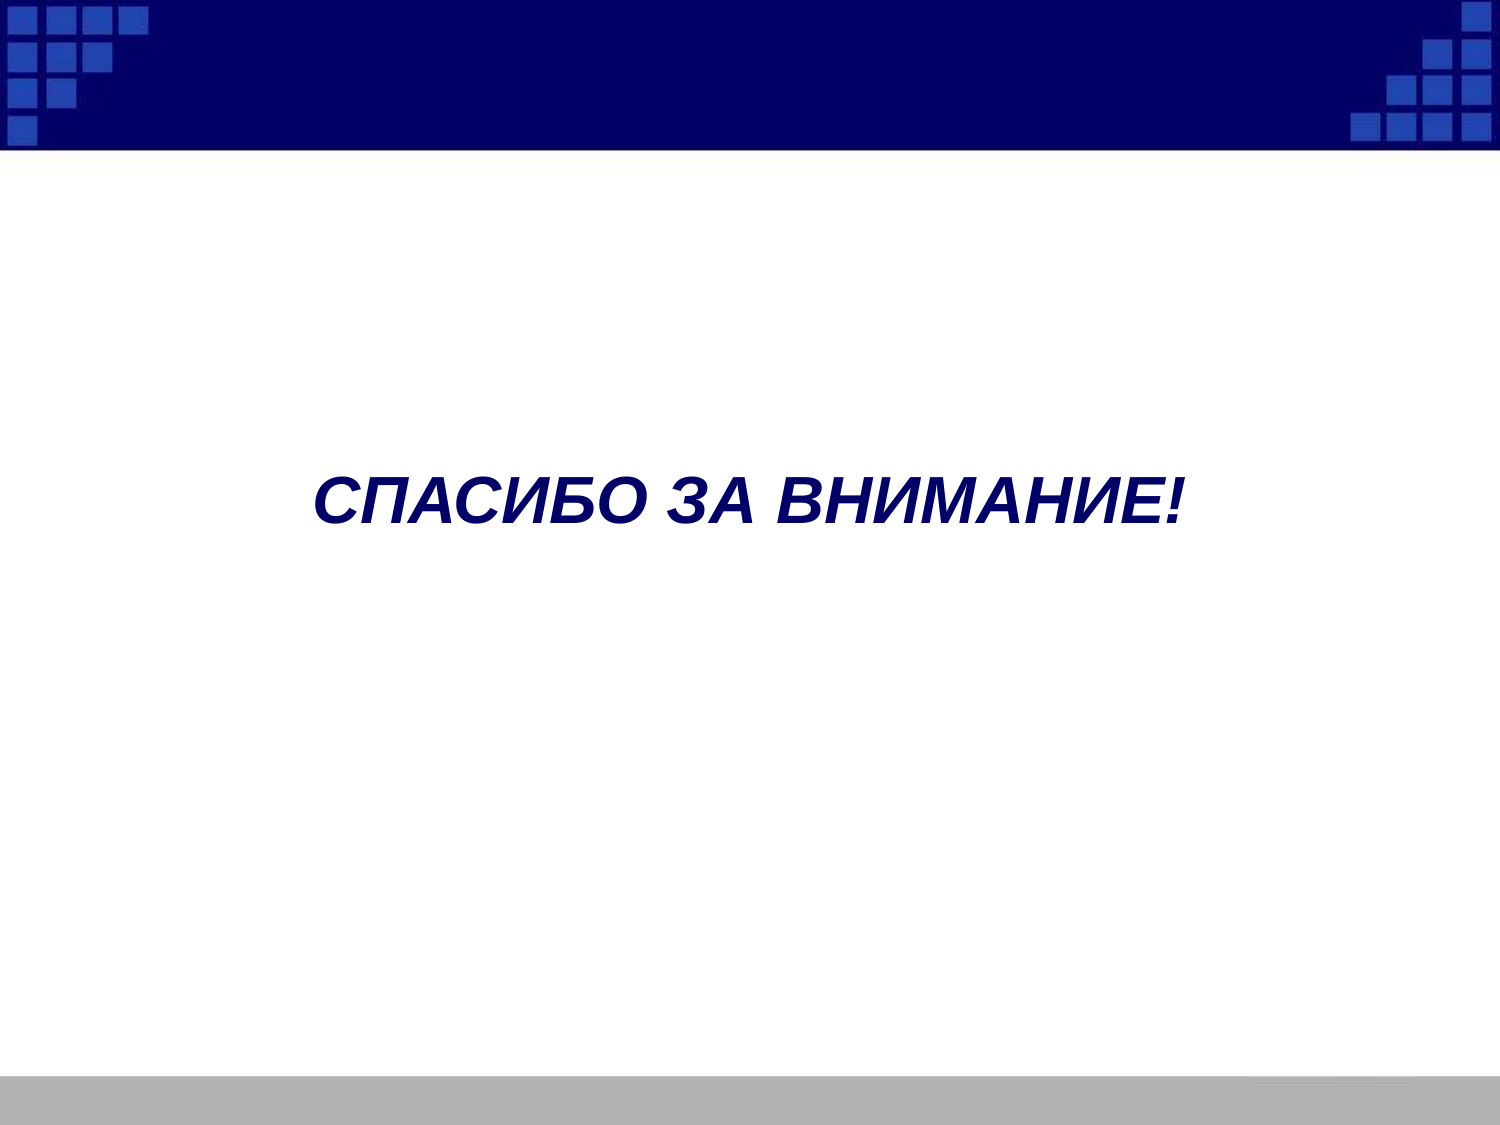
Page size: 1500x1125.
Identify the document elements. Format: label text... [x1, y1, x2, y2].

picture [0, 0, 1500, 1125]
list СПАСИБО ЗА ВНИМАНИЕ! [74, 262, 1426, 1006]
